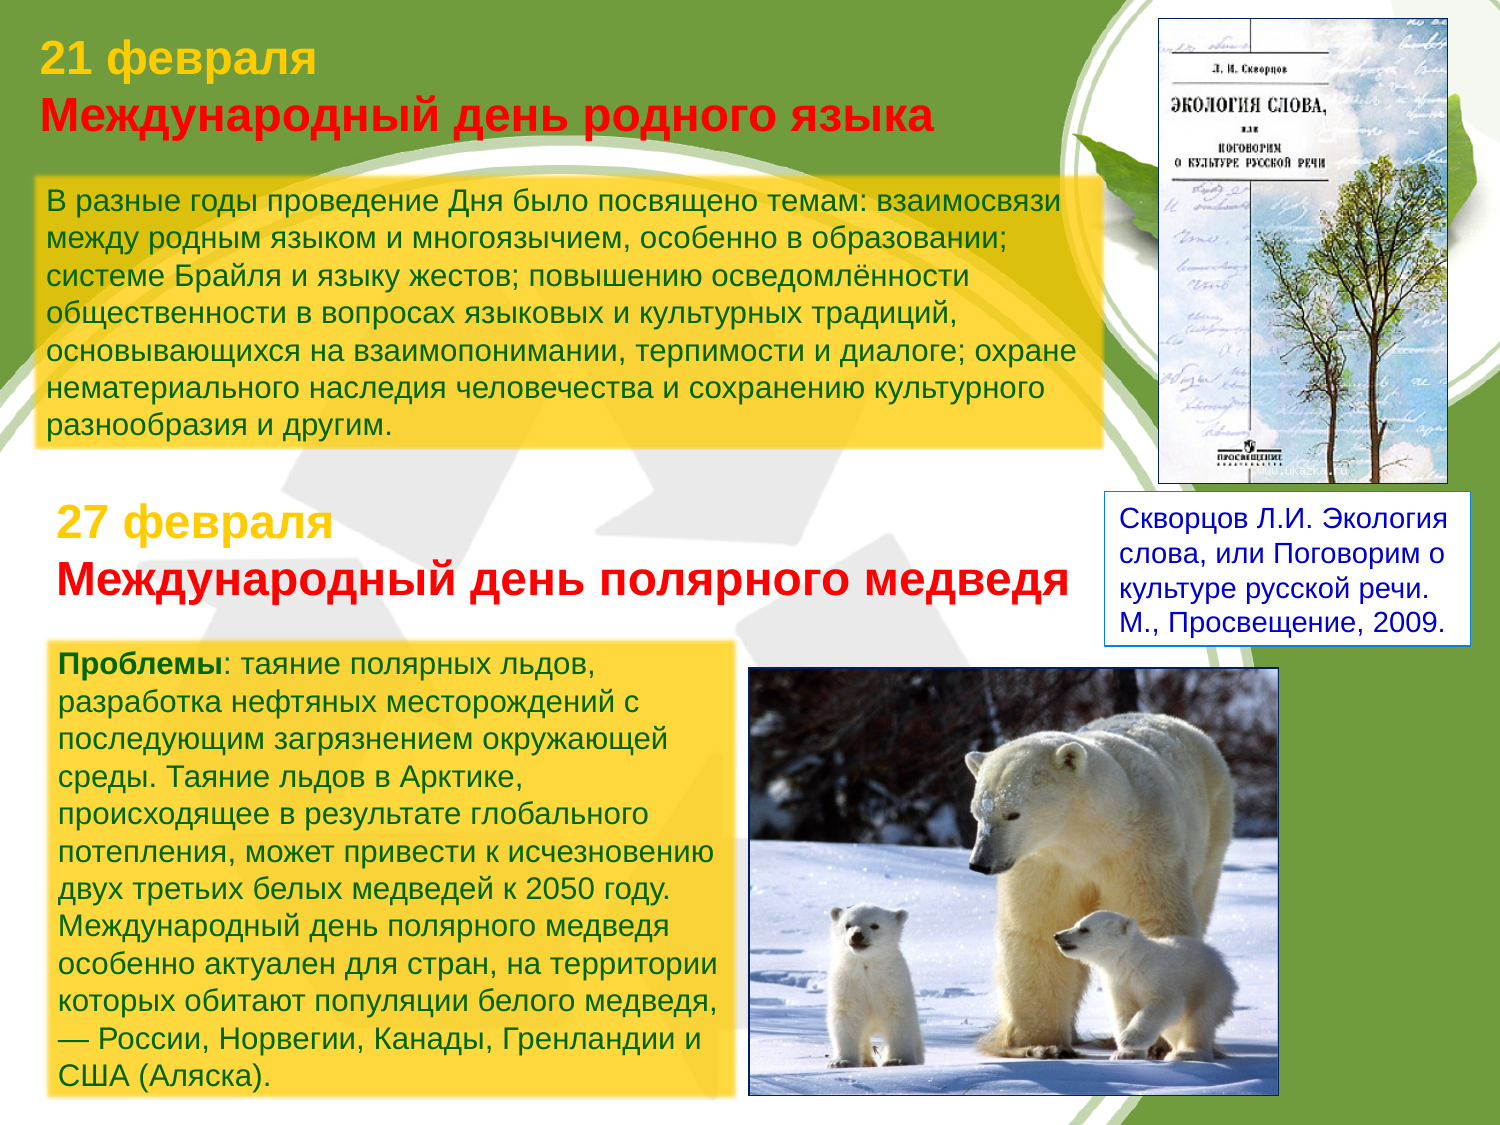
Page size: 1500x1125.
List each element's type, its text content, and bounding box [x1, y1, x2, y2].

text_box В разные годы проведение Дня было посвящено темам: взаимосвязи между родным языком и многоязычием, особенно в образовании; системе Брайля и языку жестов; повышению осведомлённости общественности в вопросах языковых и культурных традиций, основывающихся на взаимопонимании, терпимости и диалоге; охране нематериального наследия человечества и сохранению культурного разнообразия и другим. [38, 179, 1101, 446]
text_box Проблемы: таяние полярных льдов, разработка нефтяных месторождений с последующим загрязнением окружающей среды. Таяние льдов в Арктике, происходящее в результате глобального потепления, может привести к исчезновению двух третьих белых медведей к 2050 году. Международный день полярного медведя особенно актуален для стран, на территории которых обитают популяции белого медведя, — России, Норвегии, Канады, Гренландии и США (Аляска). [51, 644, 733, 1095]
text_box 21 февраля Международный день родного языка [24, 19, 982, 149]
text_box Скворцов Л.И. Экология слова, или Поговорим о культуре русской речи. М., Просвещение, 2009. [1104, 491, 1471, 647]
text_box 27 февраля Международный день полярного медведя [41, 482, 1096, 613]
picture [0, 0, 1500, 1125]
